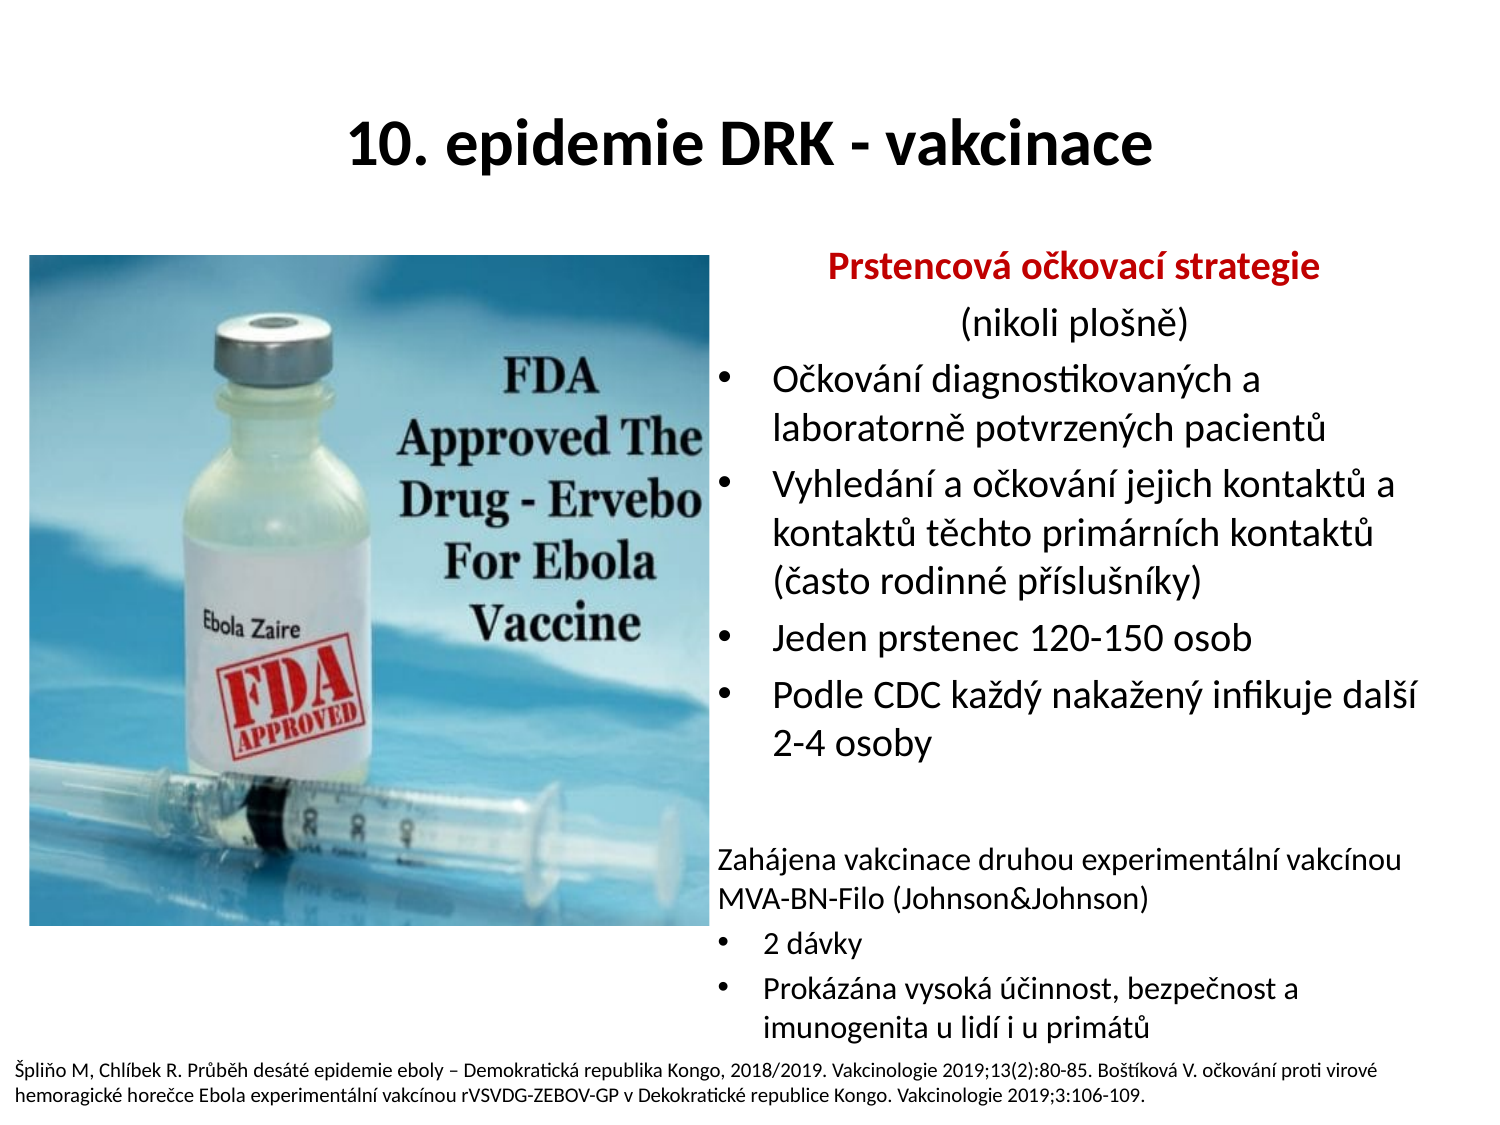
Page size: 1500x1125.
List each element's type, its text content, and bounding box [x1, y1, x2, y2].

list Prstencová očkovací strategie (nikoli plošně) Očkování diagnostikovaných a laboratorně potvrzených pacientů Vyhledání a očkování jejich kontaktů a kontaktů těchto primárních kontaktů (často rodinné příslušníky) Jeden prstenec 120-150 osob Podle CDC každý nakažený infikuje další 2-4 osoby Zahájena vakcinace druhou experimentální vakcínou MVA-BN-Filo (Johnson&Johnson) 2 dávky Prokázána vysoká účinnost, bezpečnost a imunogenita u lidí i u primátů [702, 231, 1447, 1056]
title 10. epidemie DRK - vakcinace [75, 45, 1425, 233]
text_box Špliňo M, Chlíbek R. Průběh desáté epidemie eboly – Demokratická republika Kongo, 2018/2019. Vakcinologie 2019;13(2):80-85. Boštíková V. očkování proti virové hemoragické horečce Ebola experimentální vakcínou rVSVDG-ZEBOV-GP v Dekokratické republice Kongo. Vakcinologie 2019;3:106-109. https://promedmail.org/promed-post/?id=20191226.685894 [0, 1056, 1500, 1125]
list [29, 255, 710, 926]
